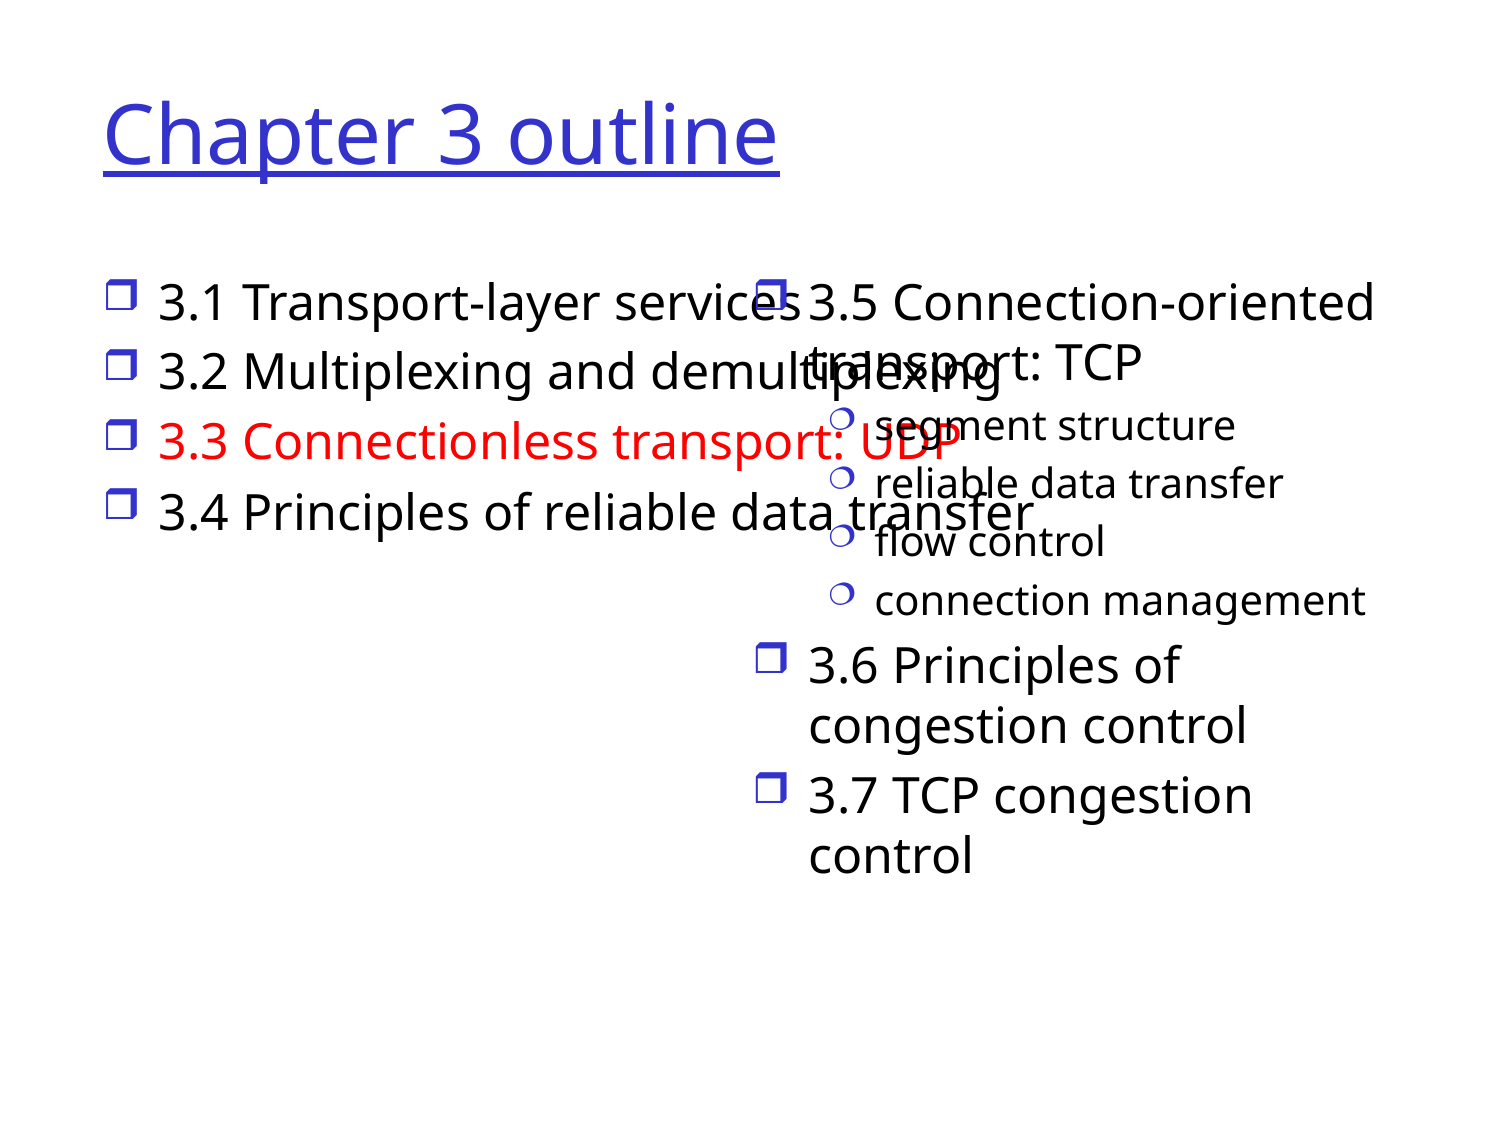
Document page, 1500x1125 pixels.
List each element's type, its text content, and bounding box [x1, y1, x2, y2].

list 3.5 Connection-oriented transport: TCP segment structure reliable data transfer flow control connection management 3.6 Principles of congestion control 3.7 TCP congestion control [737, 262, 1403, 1026]
title Chapter 3 outline [87, 37, 1363, 226]
list 3.1 Transport-layer services 3.2 Multiplexing and demultiplexing 3.3 Connectionless transport: UDP 3.4 Principles of reliable data transfer [87, 262, 737, 1026]
